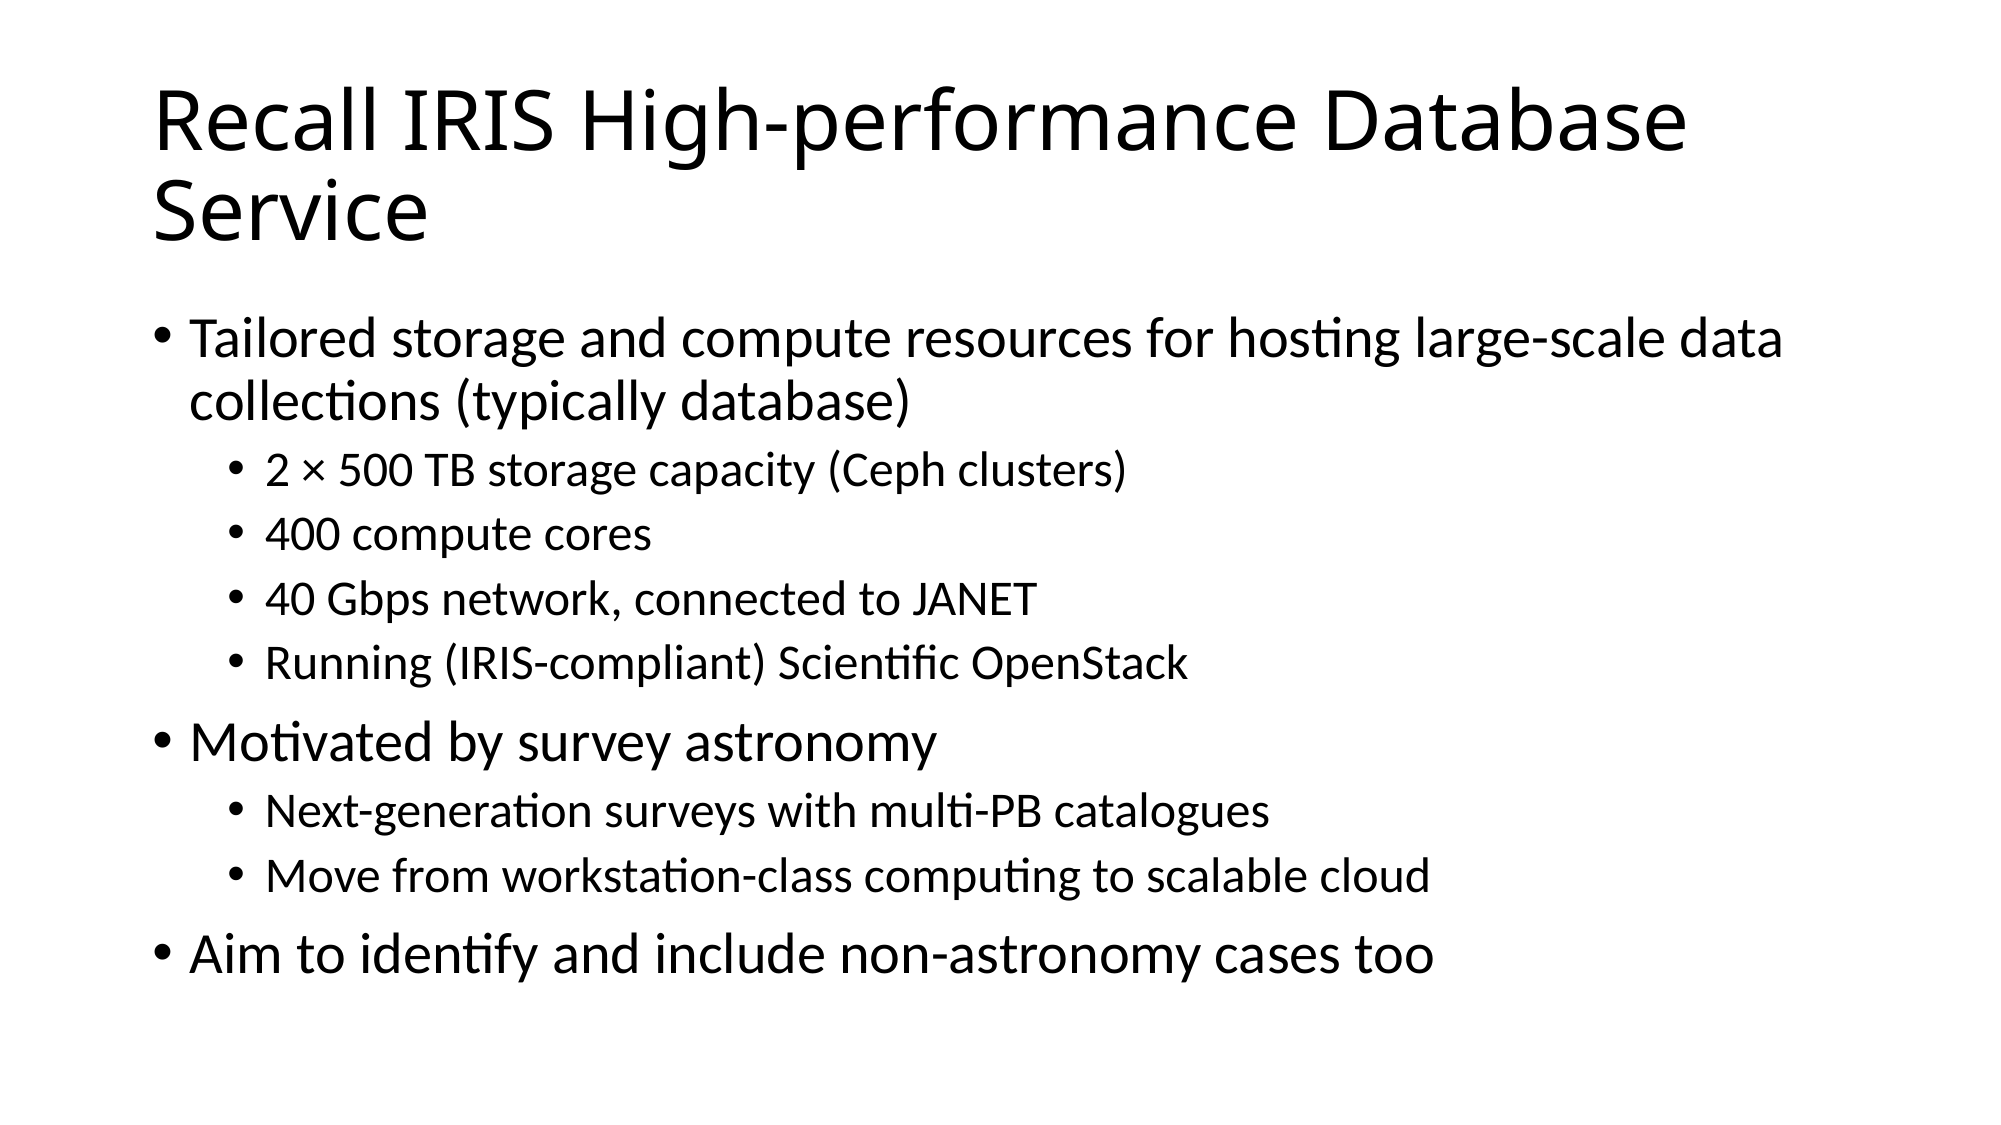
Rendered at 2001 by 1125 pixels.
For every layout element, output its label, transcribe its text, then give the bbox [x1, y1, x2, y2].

title Recall IRIS High-performance Database Service [137, 59, 1863, 278]
list Tailored storage and compute resources for hosting large-scale data collections (typically database) 2 × 500 TB storage capacity (Ceph clusters) 400 compute cores 40 Gbps network, connected to JANET Running (IRIS-compliant) Scientific OpenStack Motivated by survey astronomy Next-generation surveys with multi-PB catalogues Move from workstation-class computing to scalable cloud Aim to identify and include non-astronomy cases too [137, 299, 1863, 1014]
